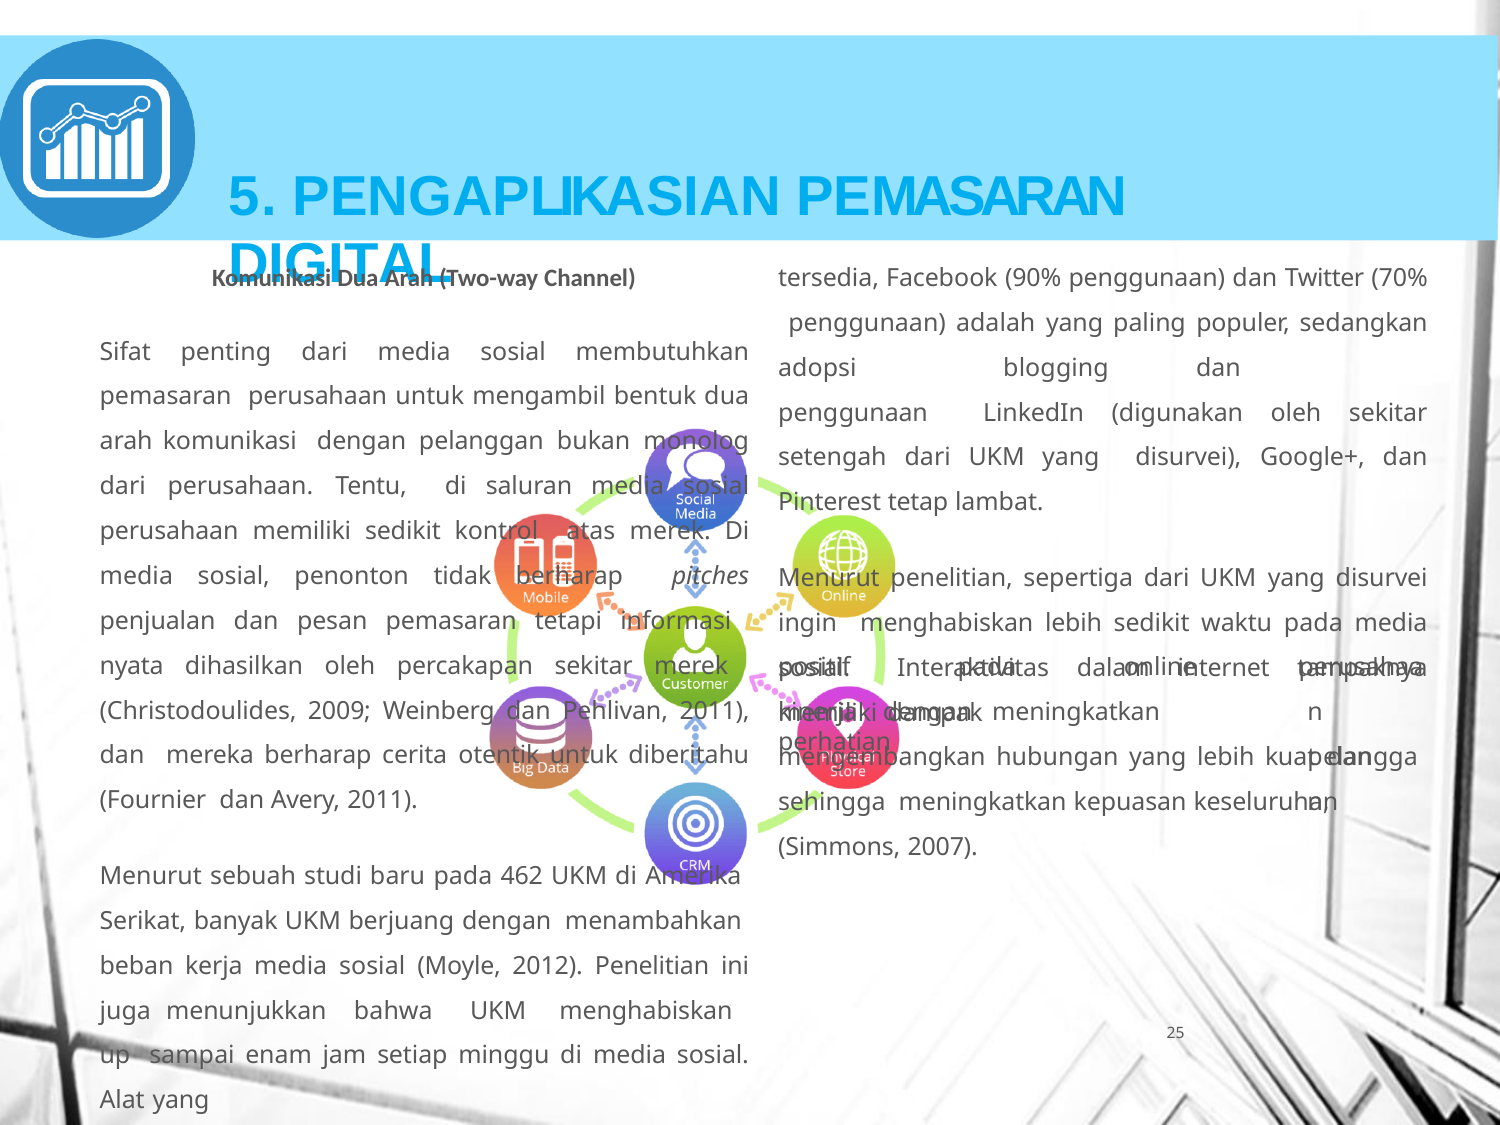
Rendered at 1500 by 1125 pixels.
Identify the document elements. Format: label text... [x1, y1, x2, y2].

text_box tersedia, Facebook (90% penggunaan) dan Twitter (70% penggunaan) adalah yang paling populer, sedangkan adopsi blogging dan penggunaan LinkedIn (digunakan oleh sekitar setengah dari UKM yang disurvei), Google+, dan Pinterest tetap lambat. Menurut penelitian, sepertiga dari UKM yang disurvei ingin menghabiskan lebih sedikit waktu pada media sosial. Interaktivitas dalam internet tampaknya memiliki dampak [775, 244, 1429, 723]
picture [0, 0, 1500, 1125]
slide_number 25 [1160, 1021, 1192, 1125]
list Komunikasi Dua Arah (Two-way Channel) Sifat penting dari media sosial membutuhkan pemasaran perusahaan untuk mengambil bentuk dua arah komunikasi dengan pelanggan bukan monolog dari perusahaan. Tentu, di saluran media sosial perusahaan memiliki sedikit kontrol atas merek. Di media sosial, penonton tidak berharap pitches penjualan dan pesan pemasaran tetapi informasi nyata dihasilkan oleh percakapan sekitar merek (Christodoulides, 2009; Weinberg dan Pehlivan, 2011), dan mereka berharap cerita otentik untuk diberitahu (Fournier dan Avery, 2011). Menurut sebuah studi baru pada 462 UKM di Amerika Serikat, banyak UKM berjuang dengan menambahkan beban kerja media sosial (Moyle, 2012). Penelitian ini juga menunjukkan bahwa UKM menghabiskan up sampai enam jam setiap minggu di media sosial. Alat yang [97, 259, 751, 1114]
text_box perusahaan pelanggan, [1296, 633, 1429, 723]
text_box positif pada online kinerja dengan meningkatkan perhatian [1015, 633, 1281, 723]
text_box [0, 35, 1498, 241]
text_box mengembangkan hubungan yang lebih kuat dan sehingga meningkatkan kepuasan keseluruhan (Simmons, 2007). [1015, 723, 1429, 861]
title 5. PENGAPLIKASIAN PEMASARAN DIGITAL [226, 157, 1260, 348]
